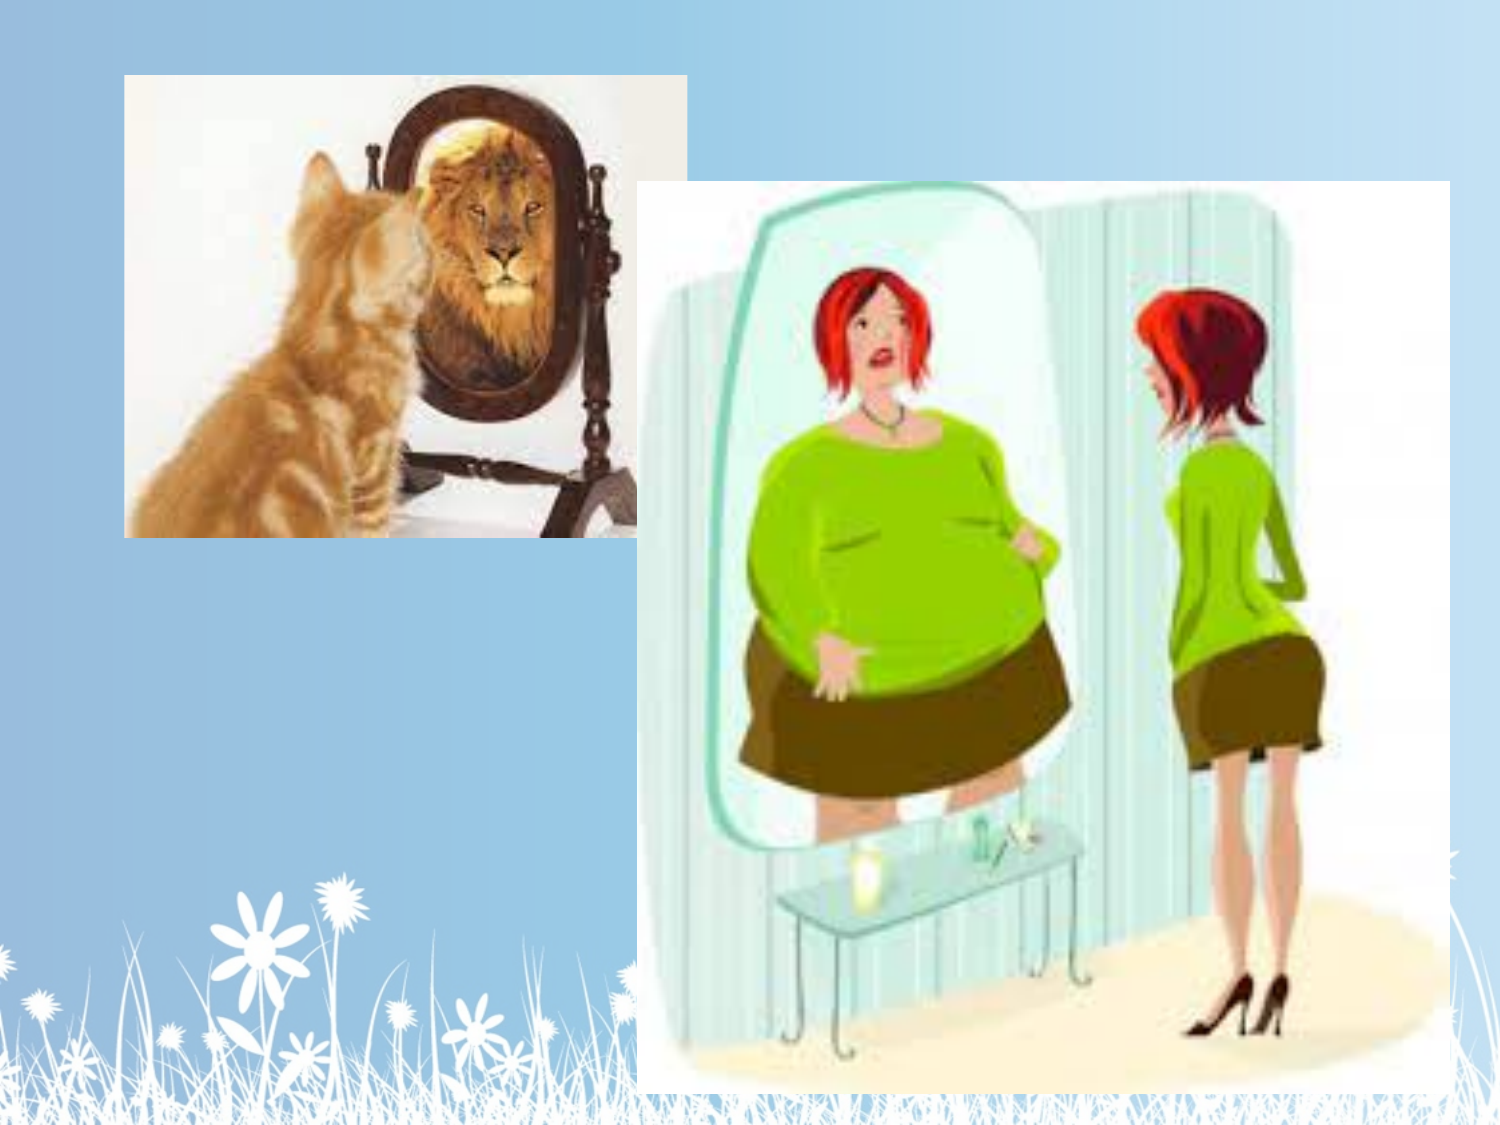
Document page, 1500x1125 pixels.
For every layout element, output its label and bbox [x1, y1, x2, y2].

list [124, 74, 688, 538]
picture [637, 181, 1451, 1094]
